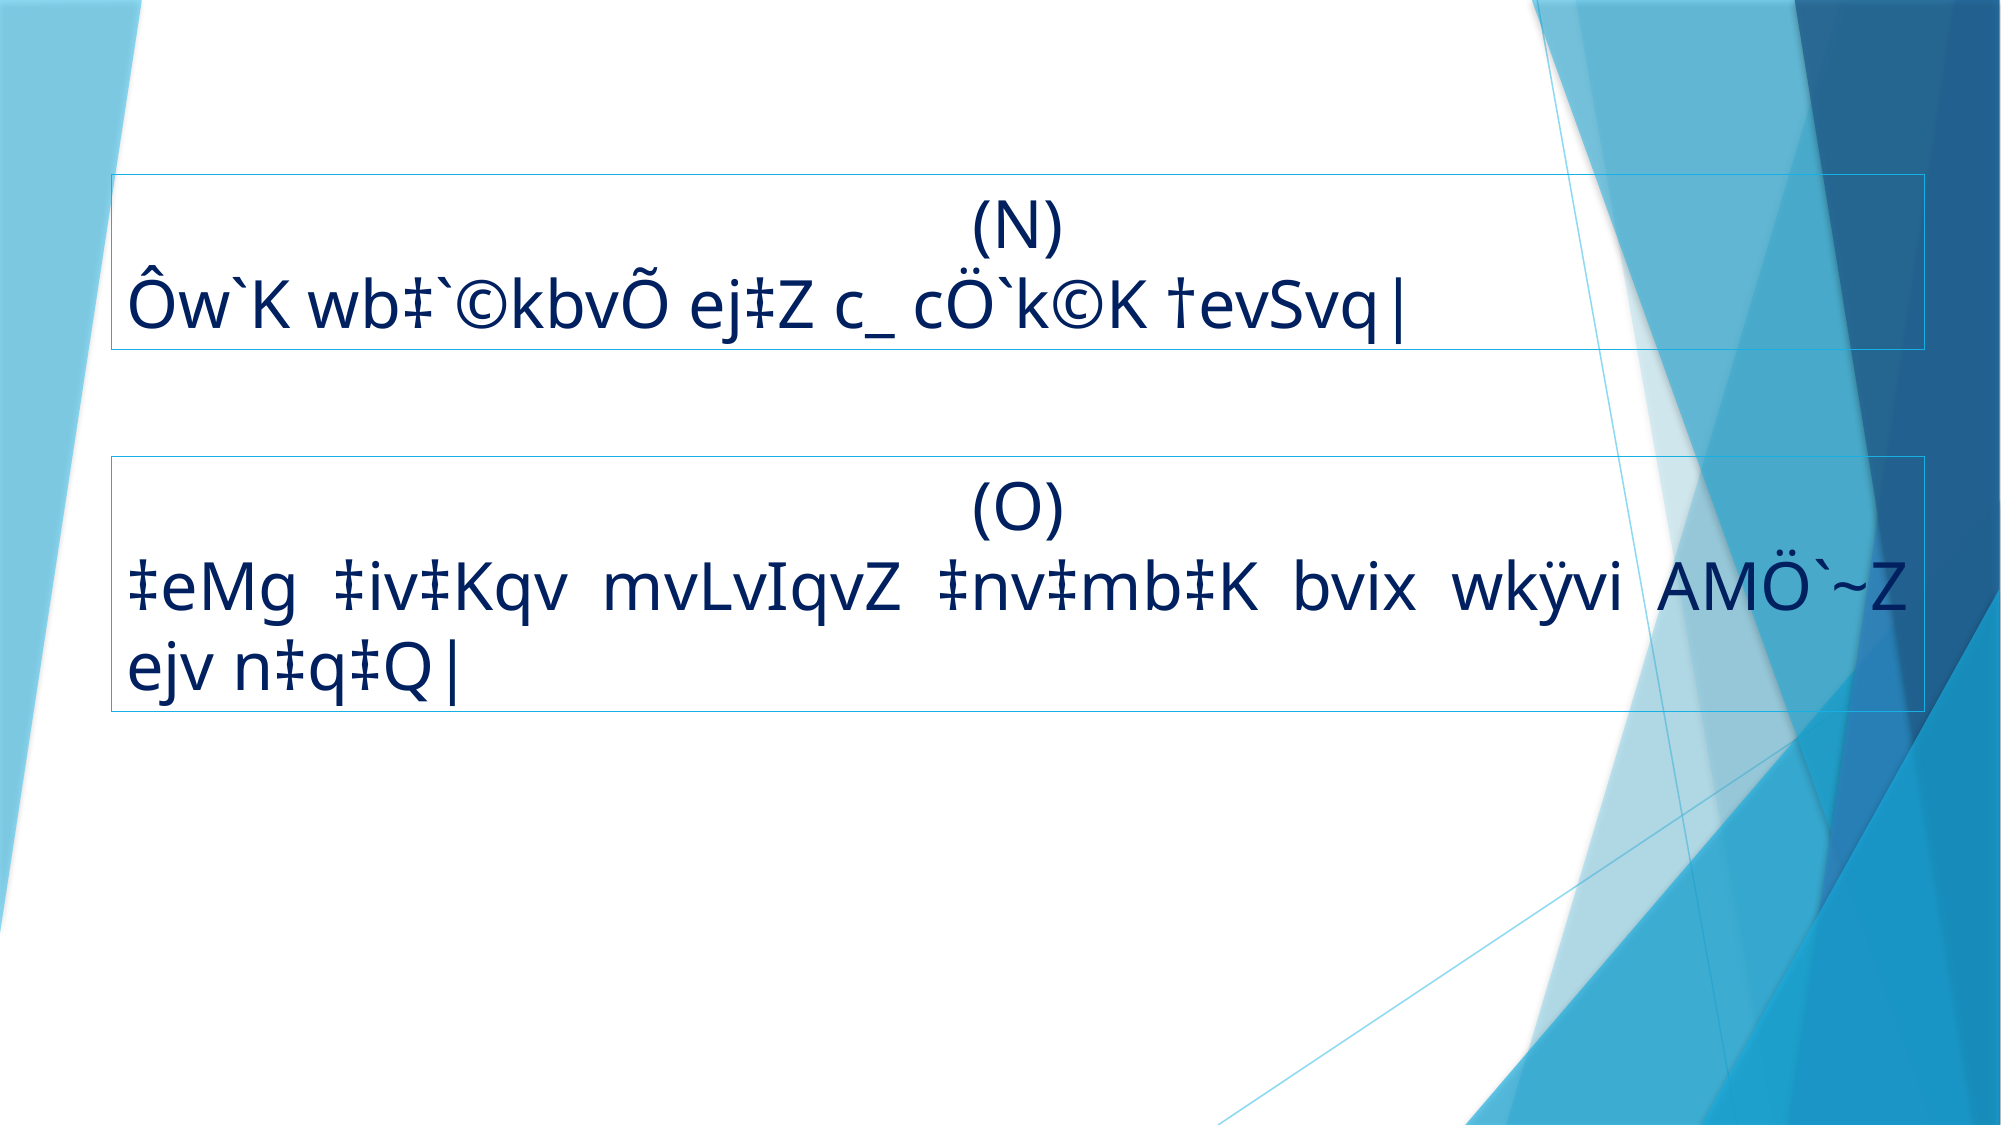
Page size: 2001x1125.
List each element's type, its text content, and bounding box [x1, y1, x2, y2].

text_box (O) ‡eMg ‡iv‡Kqv mvLvIqvZ ‡nv‡mb‡K bvix wkÿvi AMÖ`~Z ejv n‡q‡Q| [111, 456, 1925, 712]
text_box (N) Ôw`K wb‡`©kbvÕ ej‡Z c_ cÖ`k©K †evSvq| [111, 174, 1925, 350]
